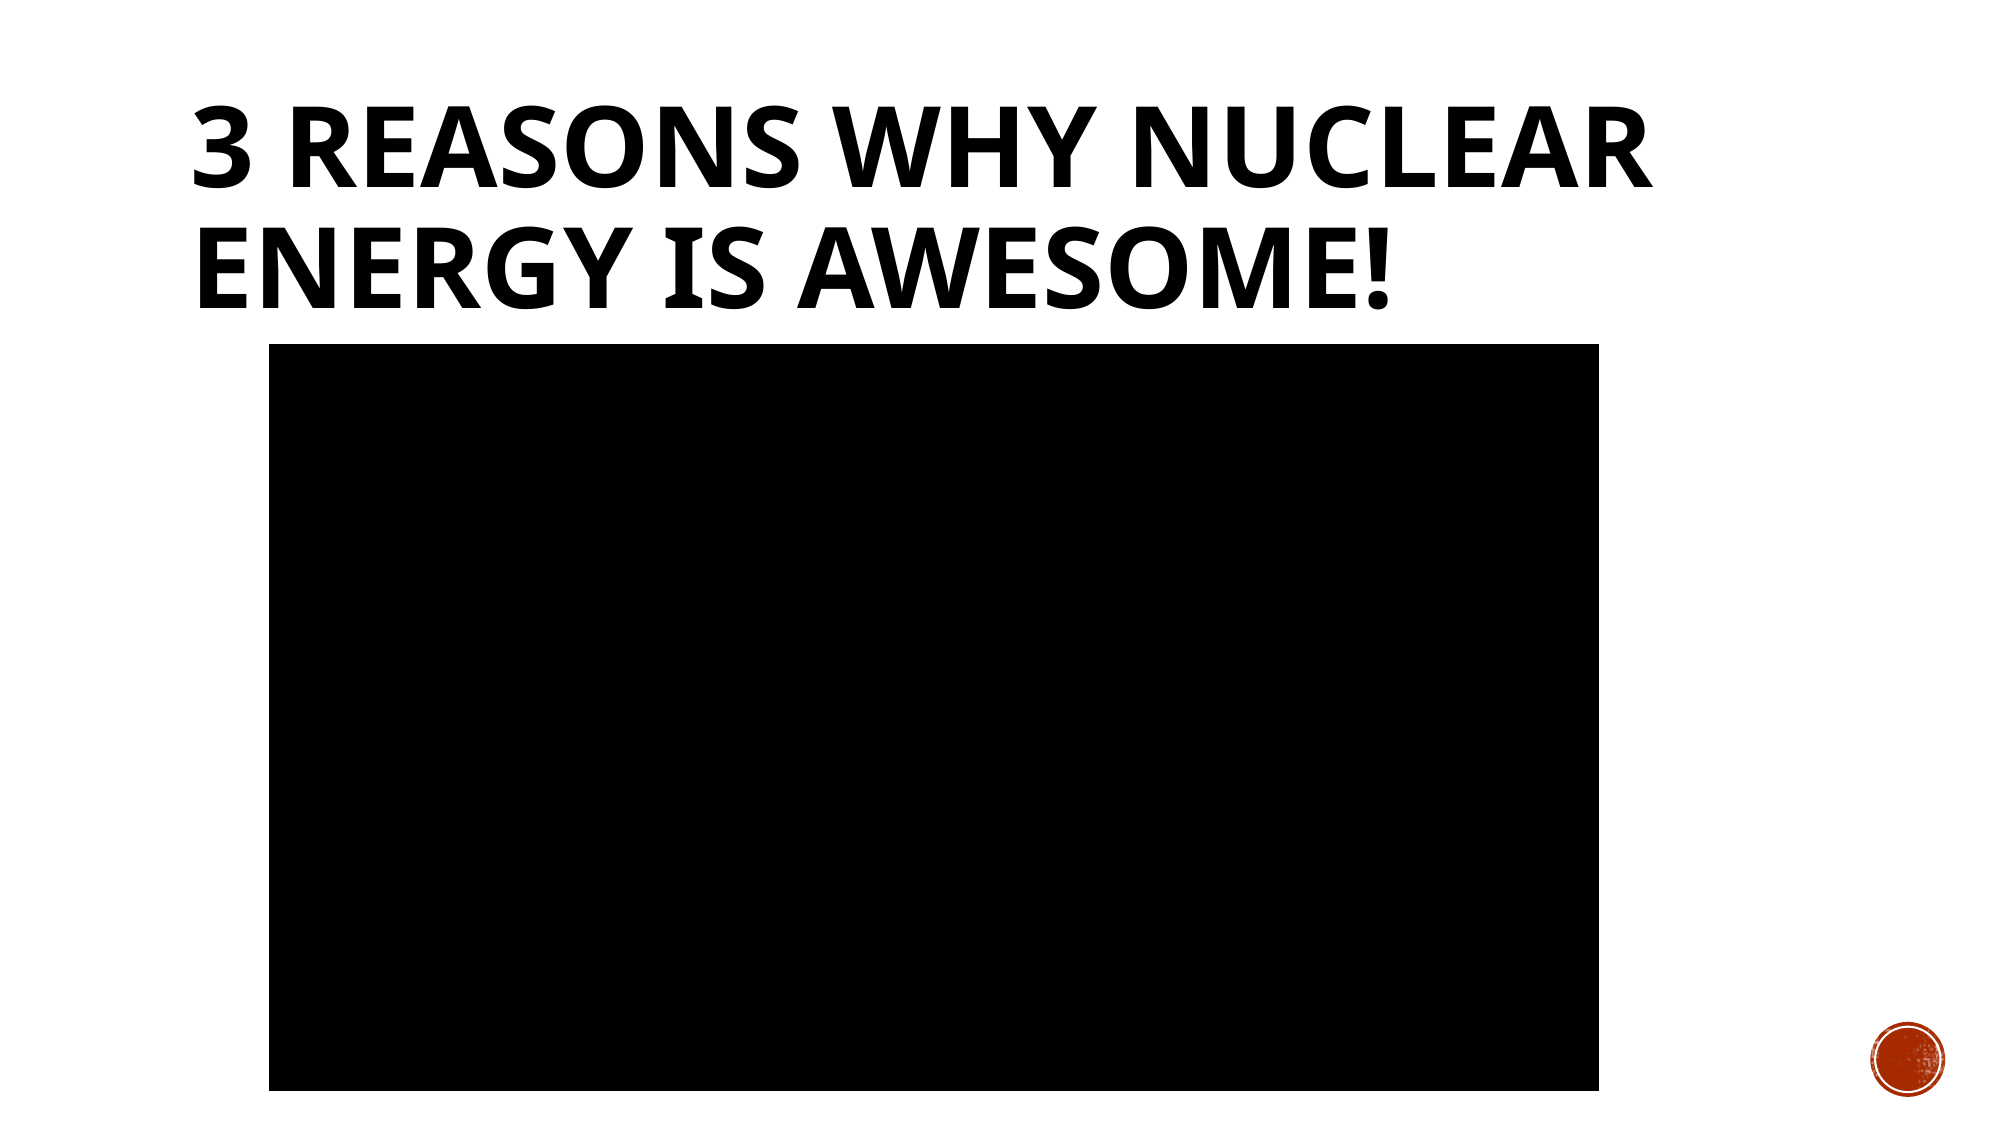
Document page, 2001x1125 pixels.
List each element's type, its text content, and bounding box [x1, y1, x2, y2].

title 3 Reasons Why Nuclear Energy Is Awesome! [175, 79, 1826, 344]
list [272, 346, 1597, 1089]
